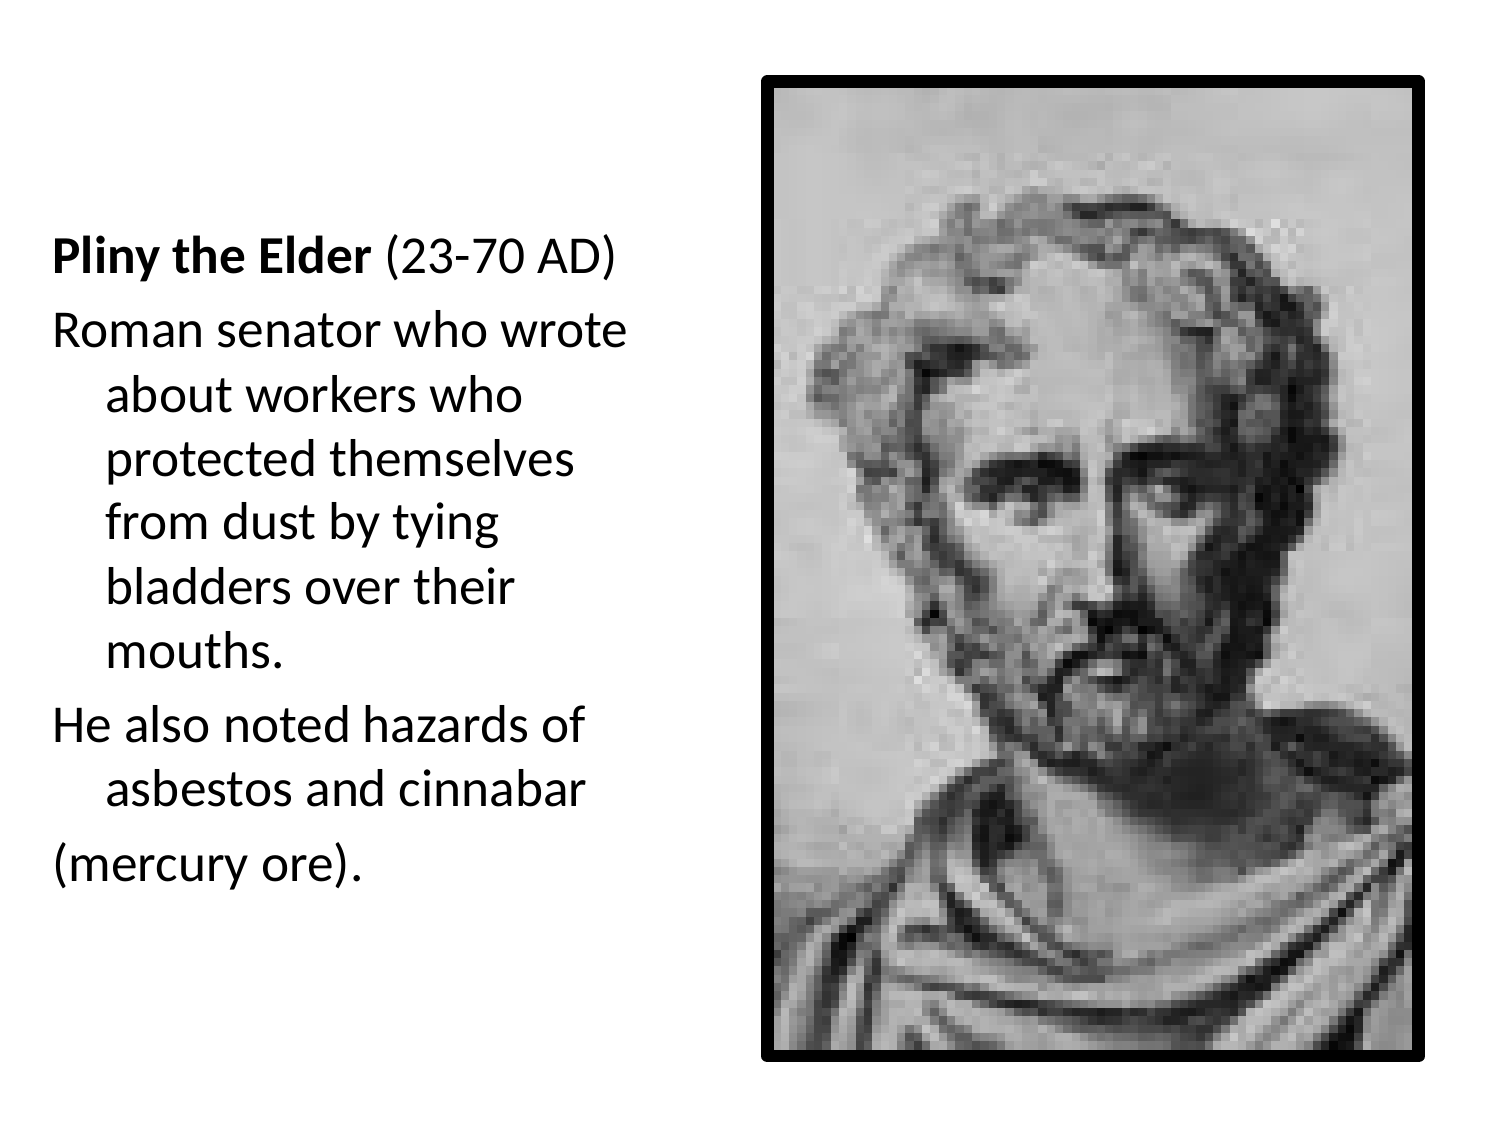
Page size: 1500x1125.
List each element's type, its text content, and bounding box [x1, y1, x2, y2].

list Pliny the Elder (23-70 AD) Roman senator who wrote about workers who protected themselves from dust by tying bladders over their mouths. He also noted hazards of asbestos and cinnabar (mercury ore). [37, 212, 700, 913]
picture [773, 87, 1413, 1051]
